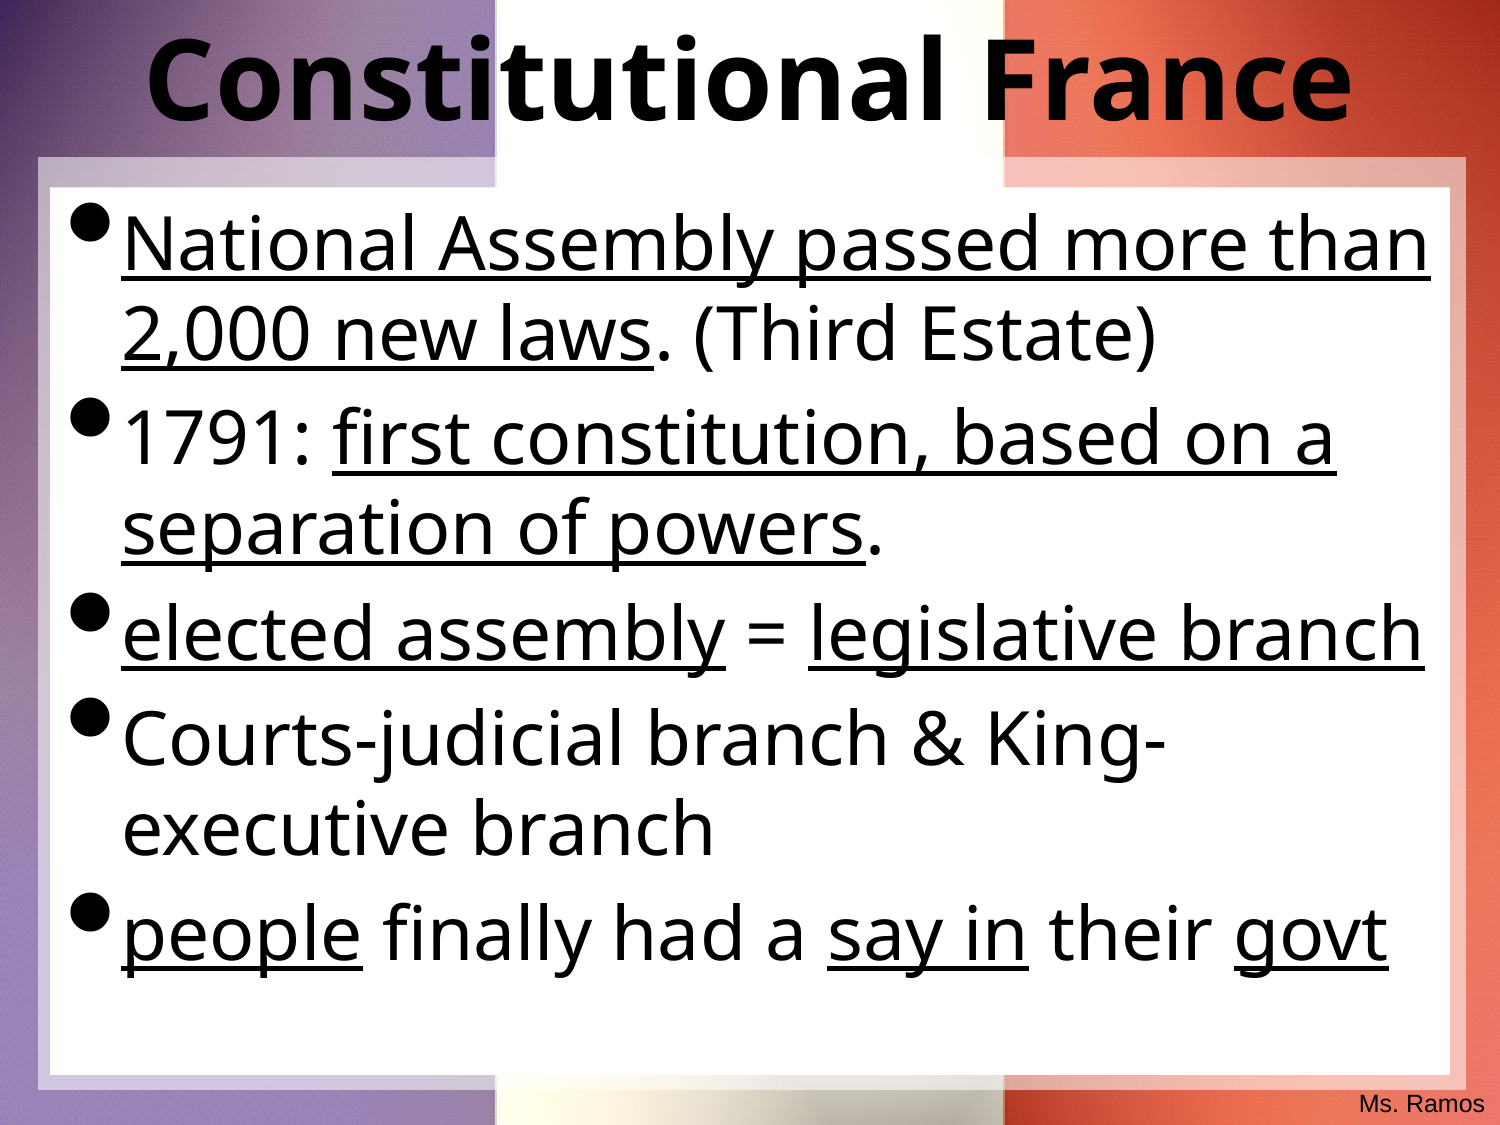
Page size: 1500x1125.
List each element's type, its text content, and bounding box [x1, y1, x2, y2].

title Constitutional France [0, 0, 1500, 150]
list National Assembly passed more than 2,000 new laws. (Third Estate) 1791: first constitution, based on a separation of powers. elected assembly = legislative branch Courts-judicial branch & King- executive branch people finally had a say in their govt [50, 187, 1450, 1075]
picture [0, 150, 1500, 1125]
text_box Ms. Ramos [1343, 1079, 1500, 1125]
